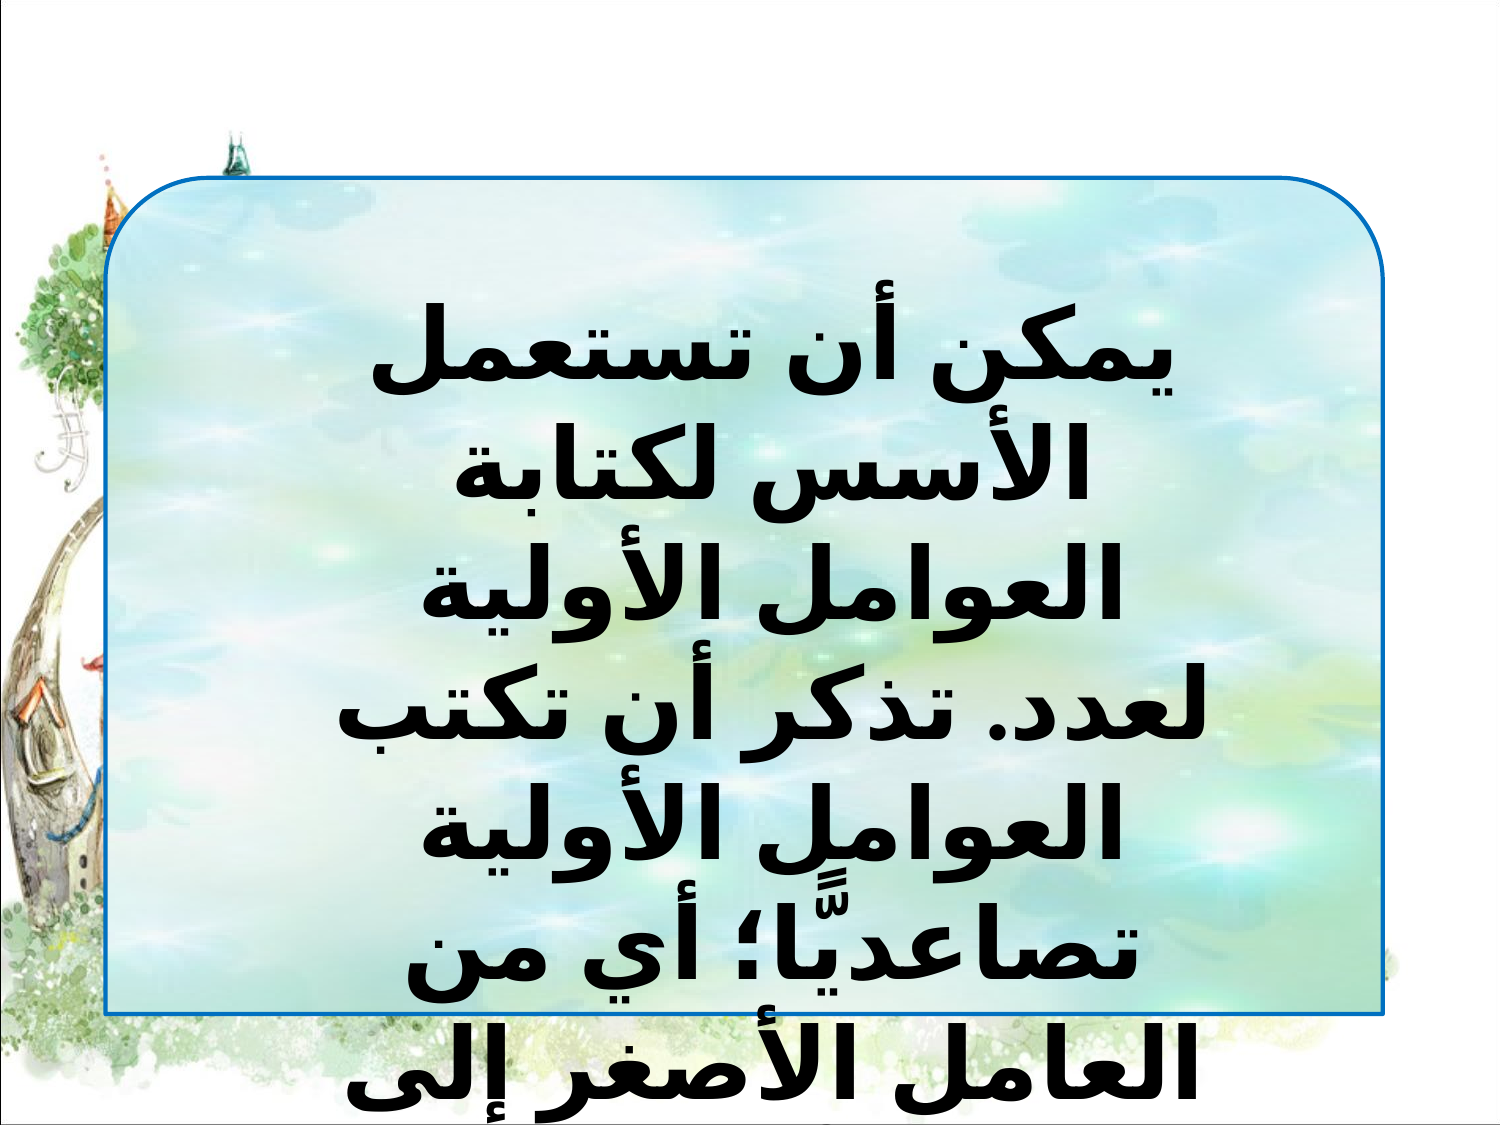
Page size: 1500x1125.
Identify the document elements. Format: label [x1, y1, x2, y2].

picture [0, 0, 1500, 1125]
text_box [105, 177, 1383, 1015]
